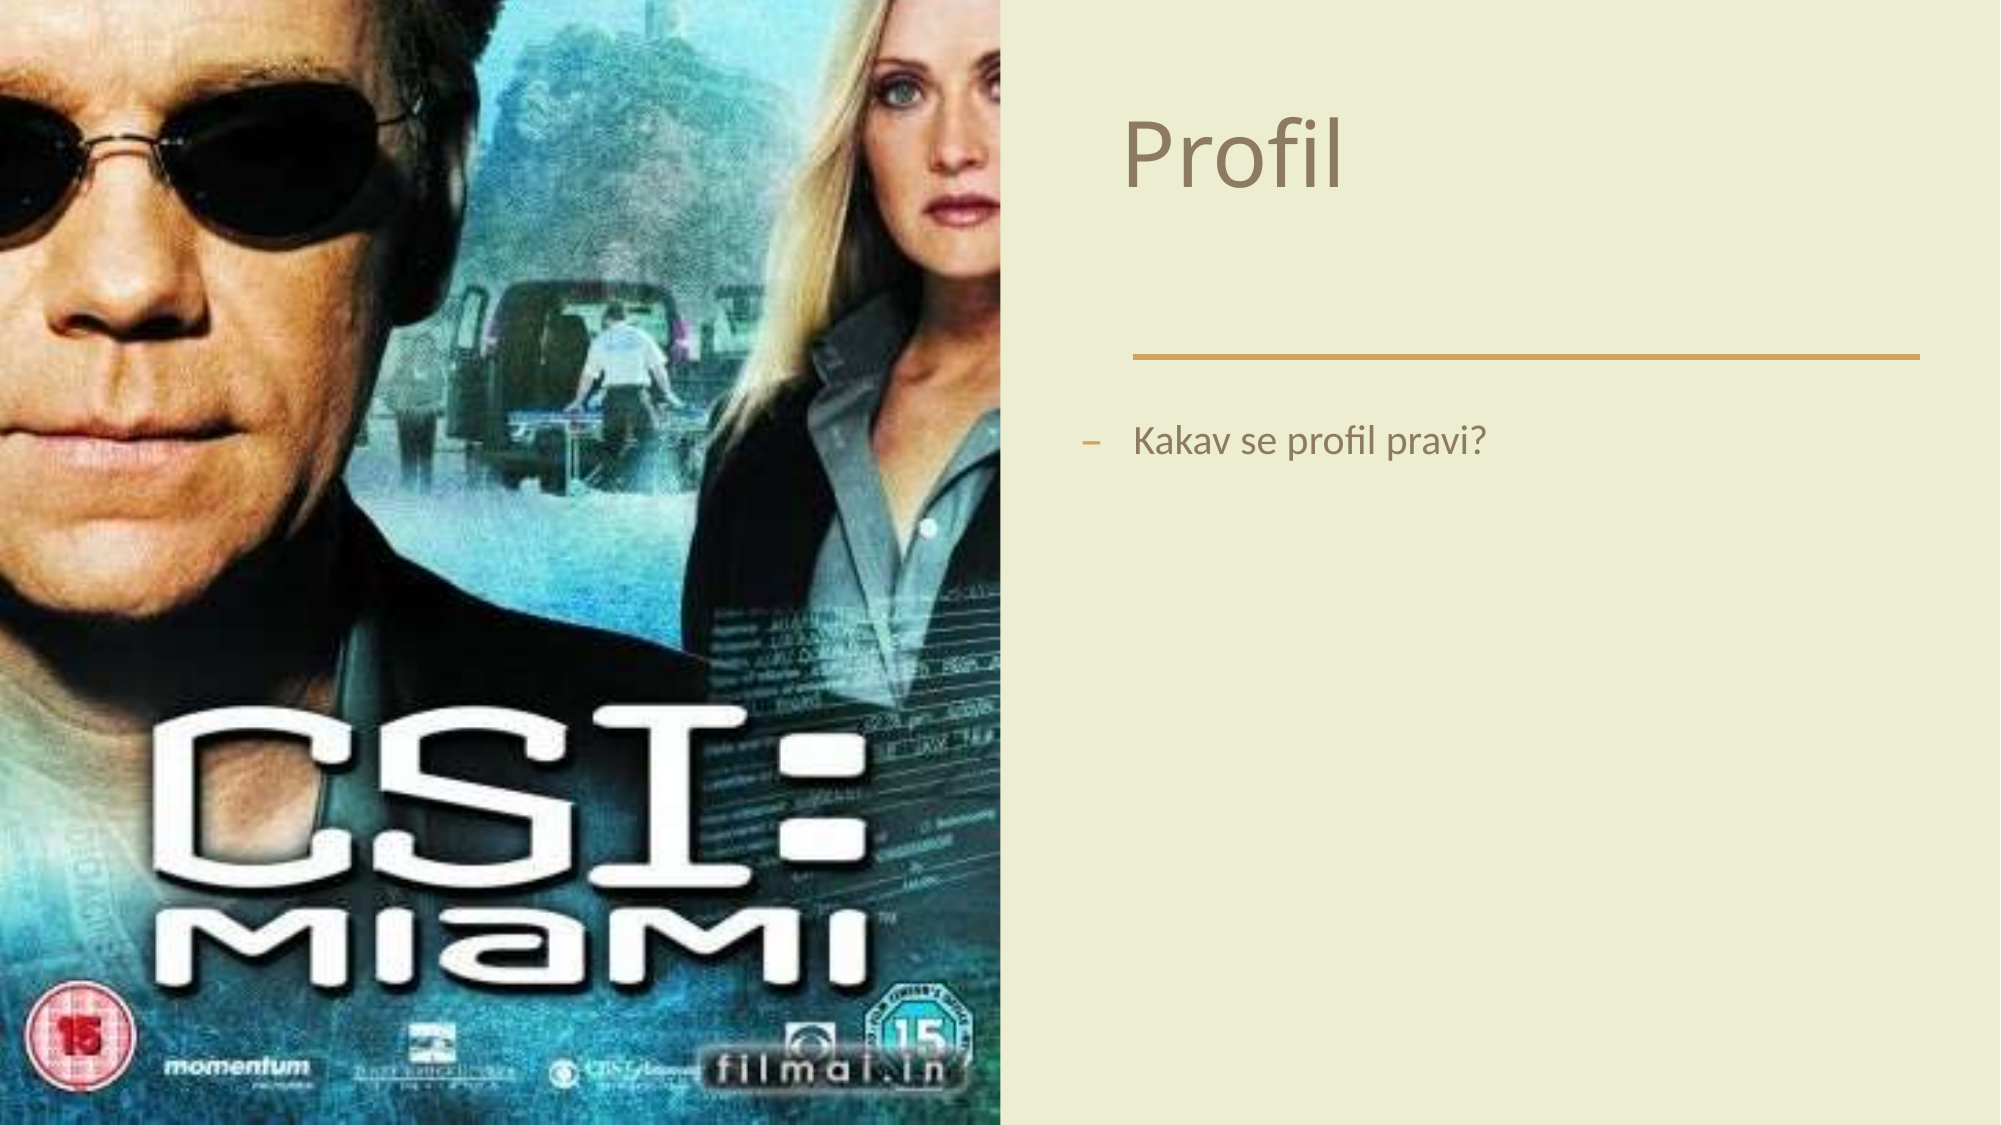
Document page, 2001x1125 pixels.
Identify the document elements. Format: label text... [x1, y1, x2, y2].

title Profil [1105, 93, 1920, 350]
picture [0, 0, 1001, 1125]
list Kakav se profil pravi? [1066, 399, 1920, 999]
text_box [1001, 0, 2000, 1125]
